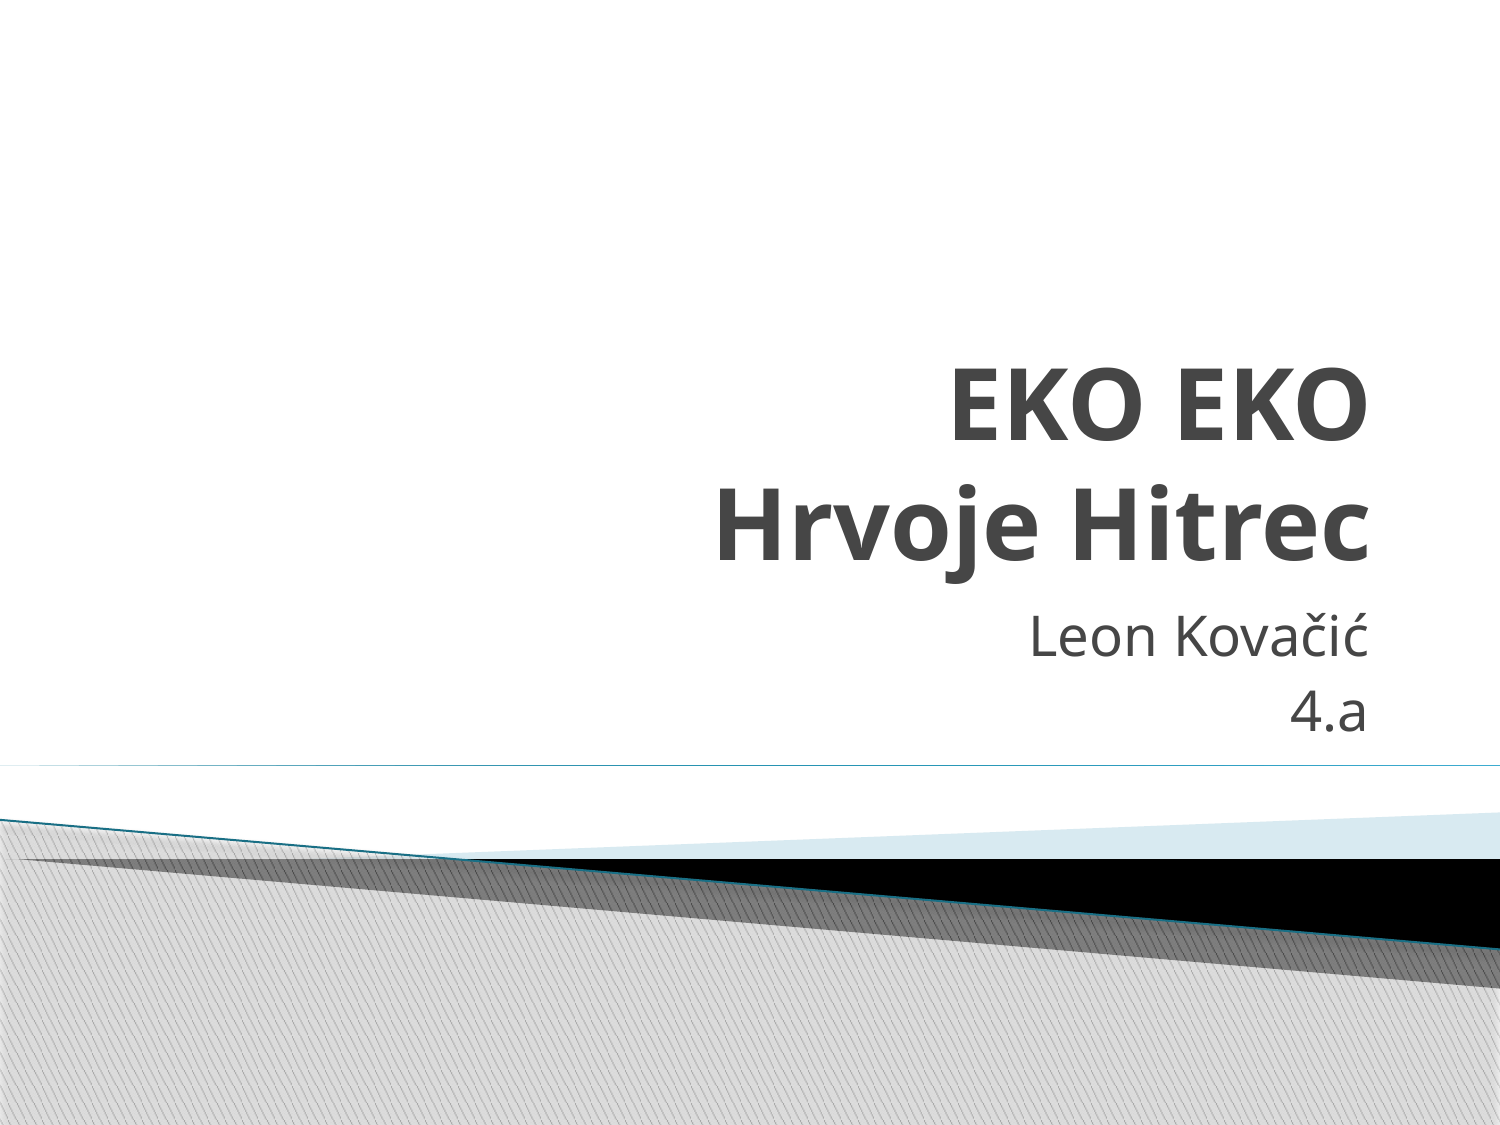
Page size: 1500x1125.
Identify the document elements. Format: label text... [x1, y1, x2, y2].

subtitle Leon Kovačić 4.a [112, 592, 1388, 790]
picture [5, 859, 1500, 989]
title EKO EKO Hrvoje Hitrec [112, 287, 1388, 588]
